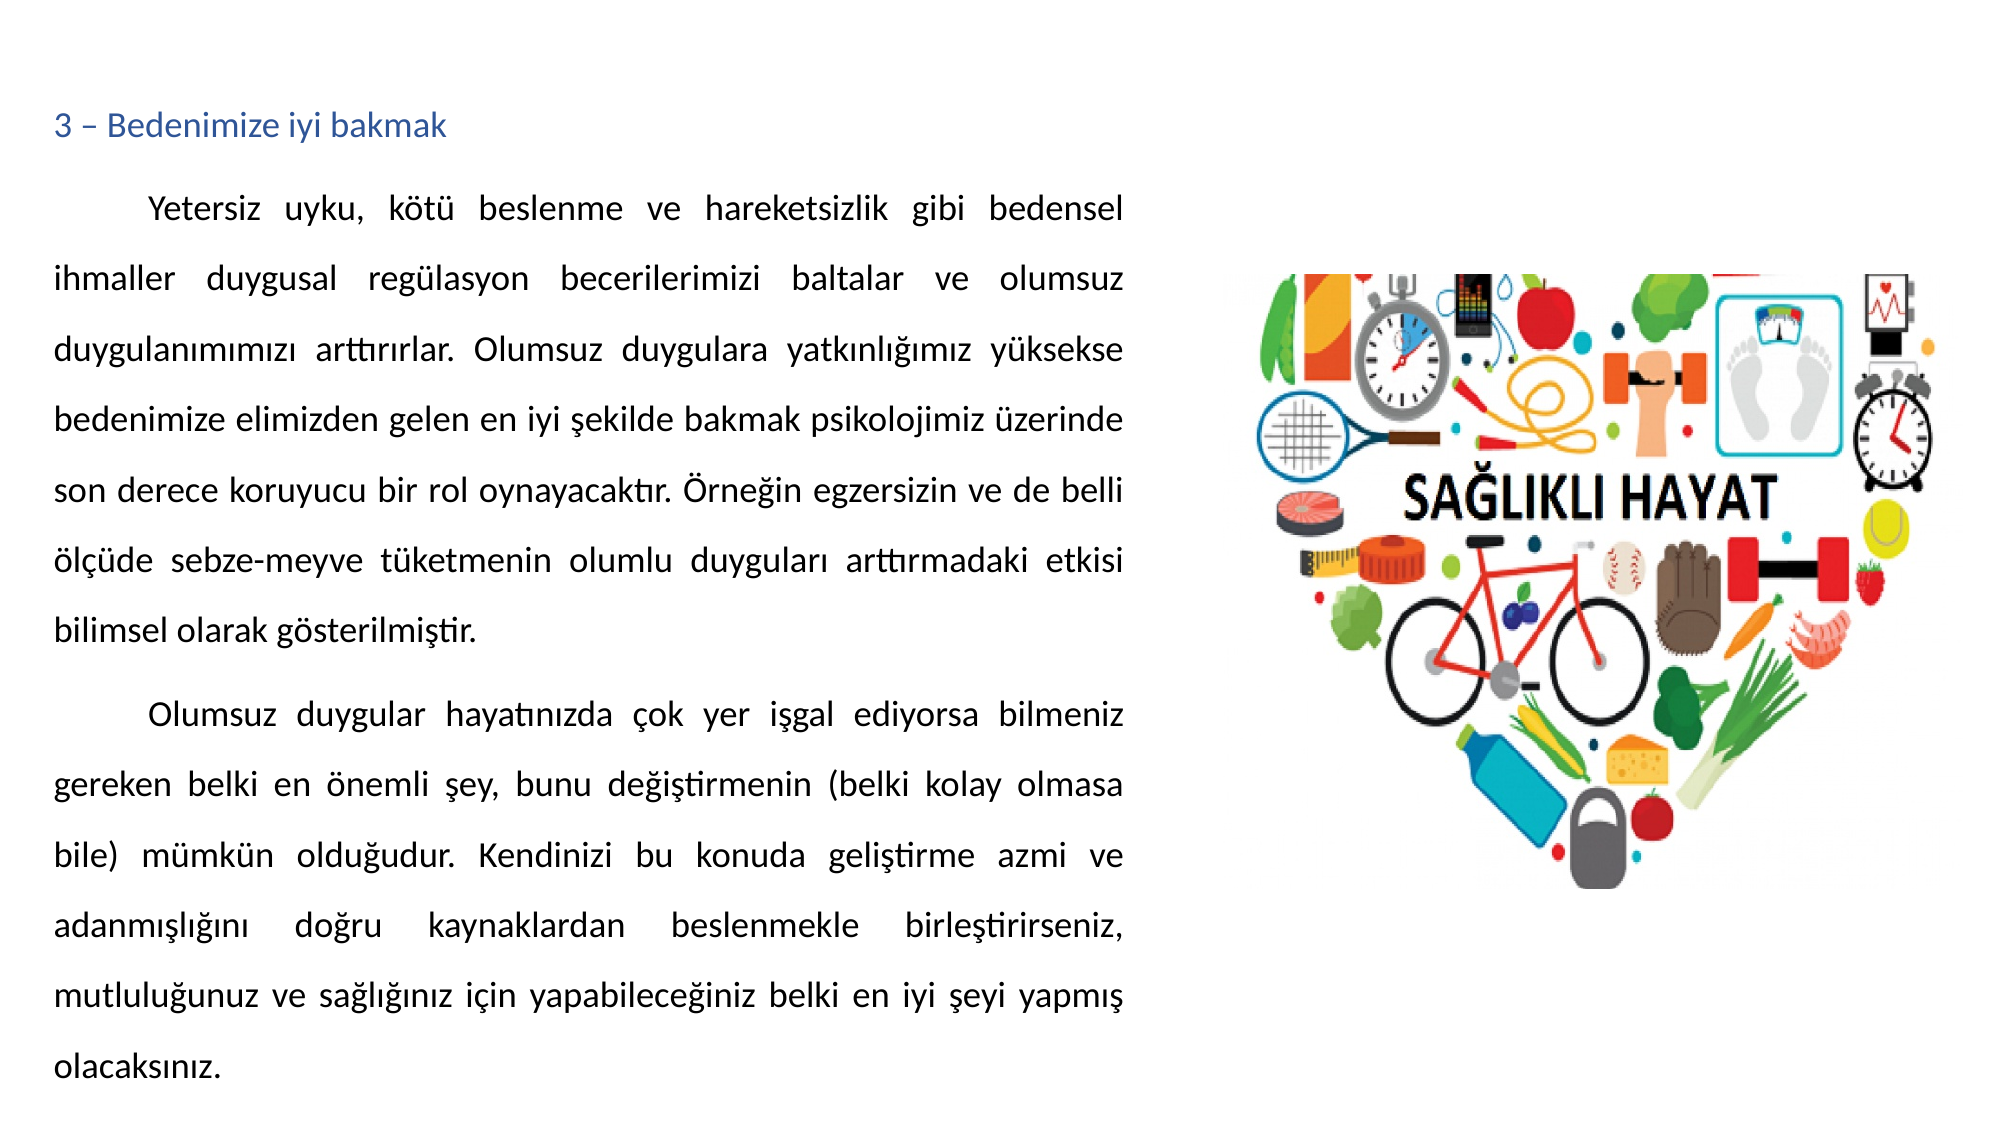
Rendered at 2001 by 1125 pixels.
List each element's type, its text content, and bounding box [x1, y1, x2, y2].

picture [1223, 274, 1963, 889]
list 3 – Bedenimize iyi bakmak Yetersiz uyku, kötü beslenme ve hareketsizlik gibi bedensel ihmaller duygusal regülasyon becerilerimizi baltalar ve olumsuz duygulanımımızı arttırırlar. Olumsuz duygulara yatkınlığımız yüksekse bedenimize elimizden gelen en iyi şekilde bakmak psikolojimiz üzerinde son derece koruyucu bir rol oynayacaktır. Örneğin egzersizin ve de belli ölçüde sebze-meyve tüketmenin olumlu duyguları arttırmadaki etkisi bilimsel olarak gösterilmiştir. Olumsuz duygular hayatınızda çok yer işgal ediyorsa bilmeniz gereken belki en önemli şey, bunu değiştirmenin (belki kolay olmasa bile) mümkün olduğudur. Kendinizi bu konuda geliştirme azmi ve adanmışlığını doğru kaynaklardan beslenmekle birleştirirseniz, mutluluğunuz ve sağlığınız için yapabileceğiniz belki en iyi şeyi yapmış olacaksınız. [38, 66, 1140, 1098]
